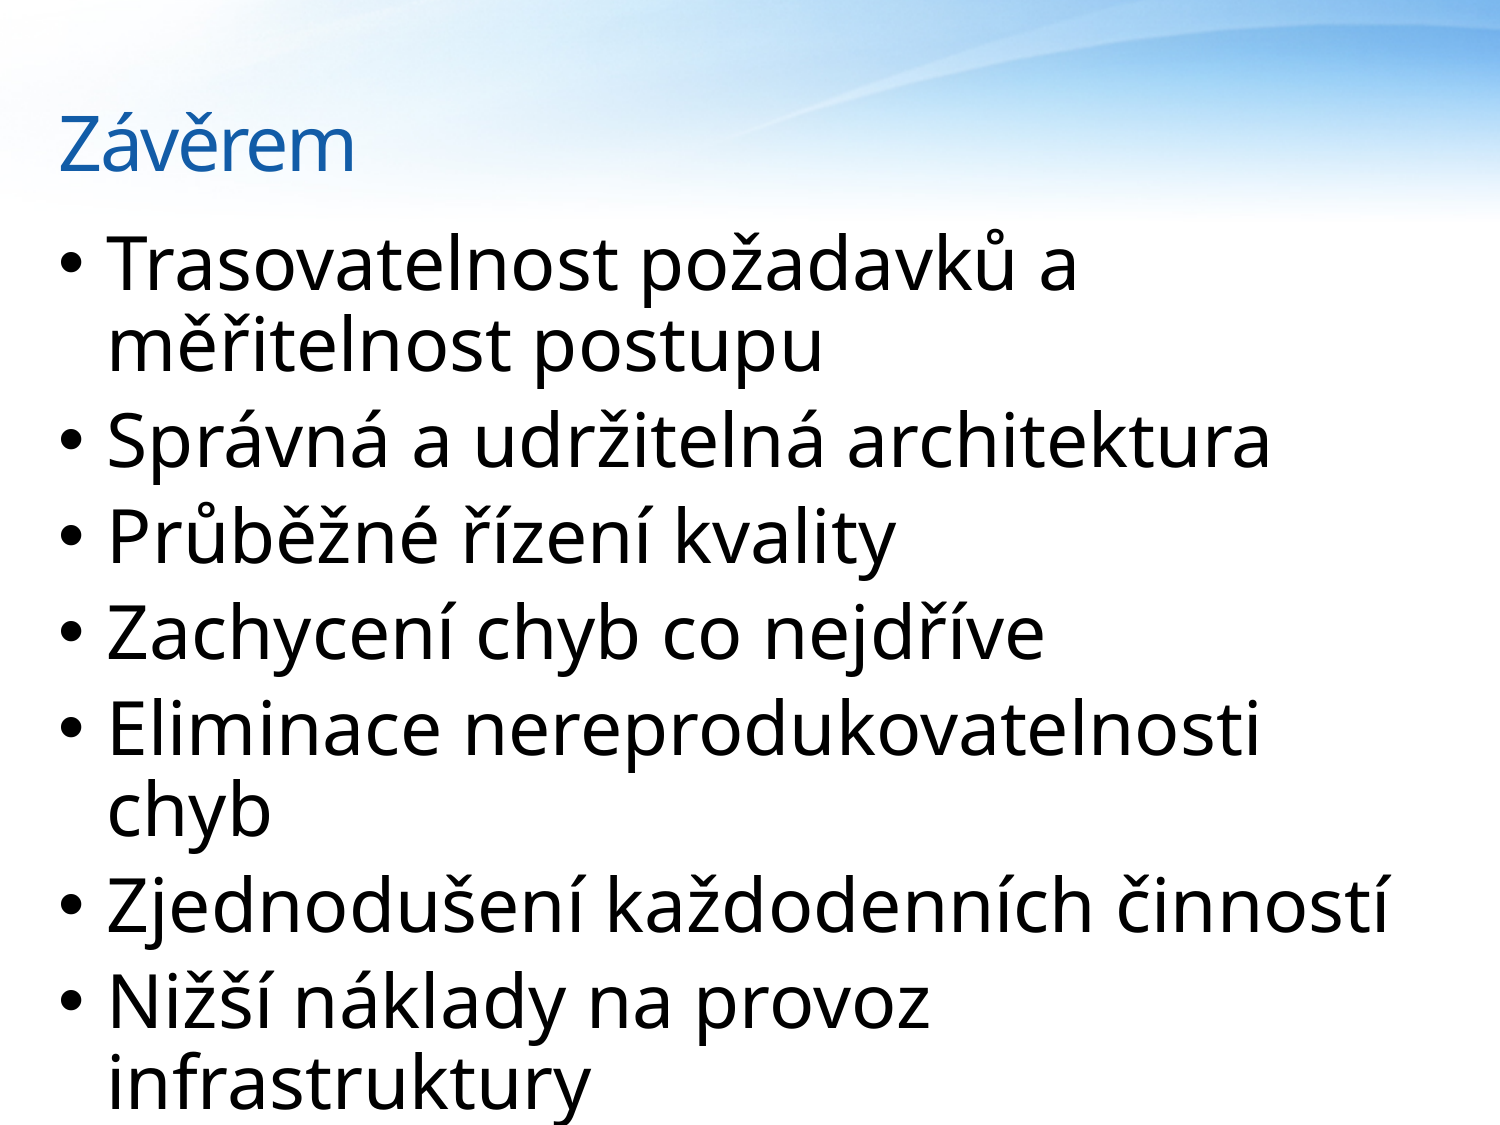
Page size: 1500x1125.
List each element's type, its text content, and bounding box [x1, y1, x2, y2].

list Trasovatelnost požadavků a měřitelnost postupu Správná a udržitelná architektura Průběžné řízení kvality Zachycení chyb co nejdříve Eliminace nereprodukovatelnosti chyb Zjednodušení každodenních činností Nižší náklady na provoz infrastruktury [59, 225, 1434, 990]
title Závěrem [59, 104, 1434, 188]
picture [0, 0, 1500, 1125]
